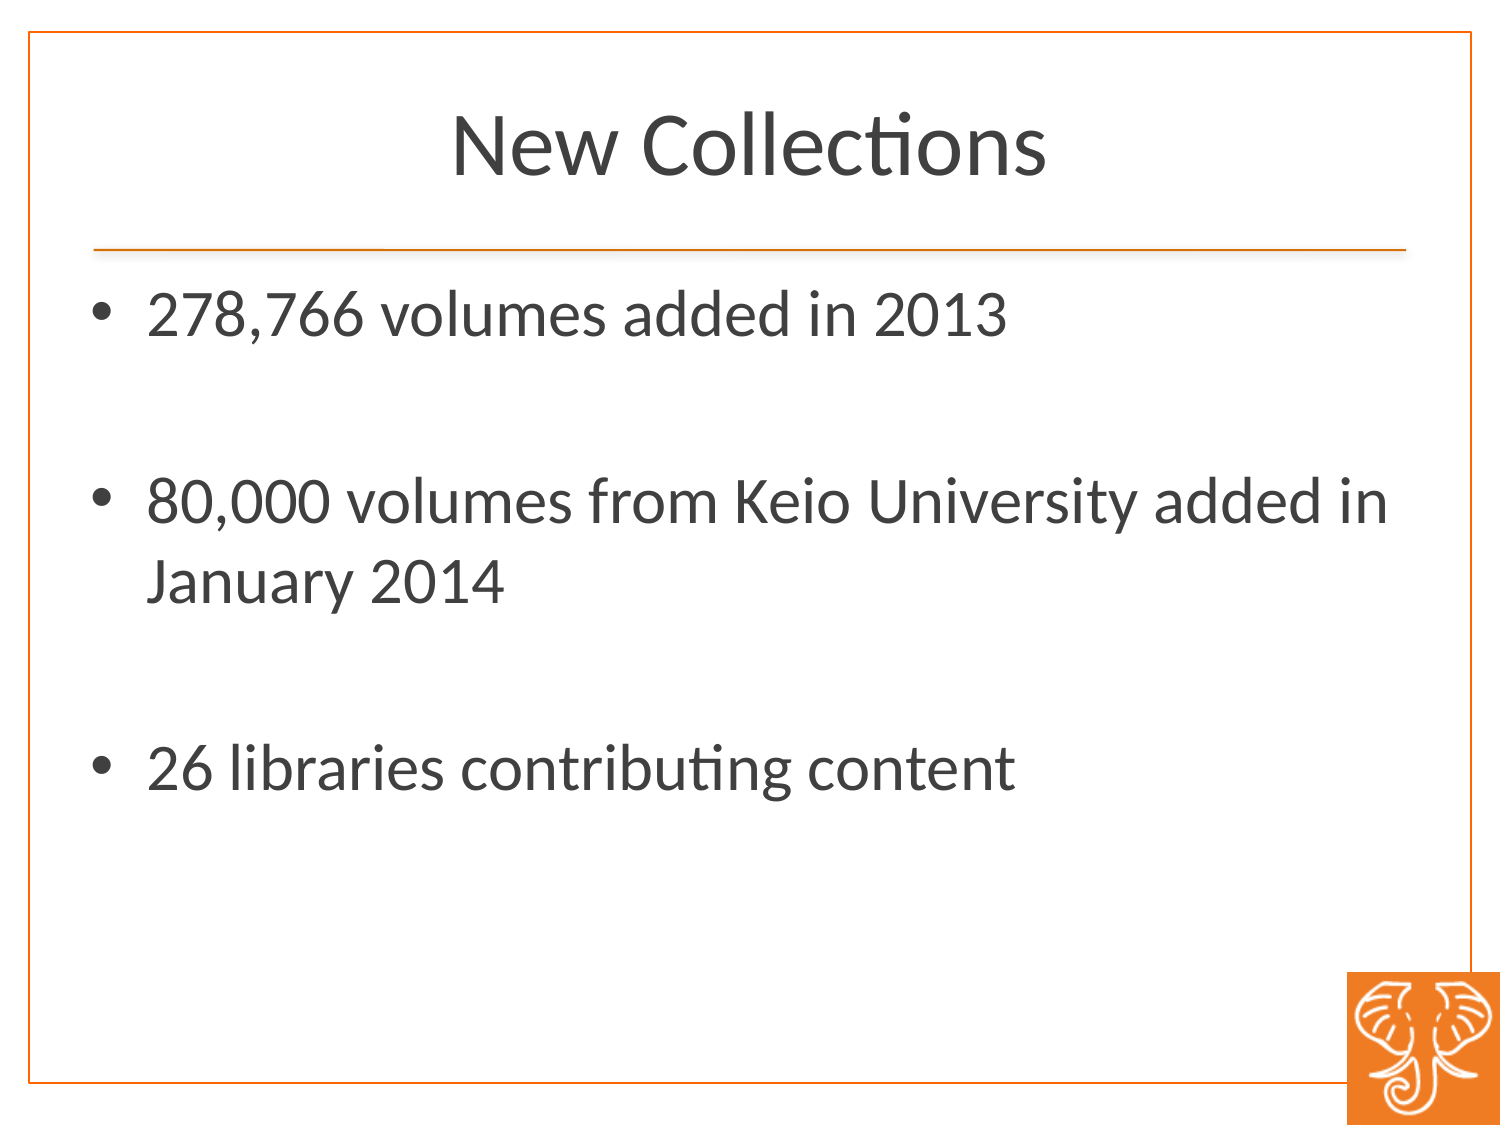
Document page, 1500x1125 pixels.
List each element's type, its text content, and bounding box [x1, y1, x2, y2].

picture [1347, 972, 1500, 1125]
title New Collections [75, 45, 1425, 233]
list 278,766 volumes added in 2013 80,000 volumes from Keio University added in January 2014 26 libraries contributing content [75, 262, 1425, 1066]
